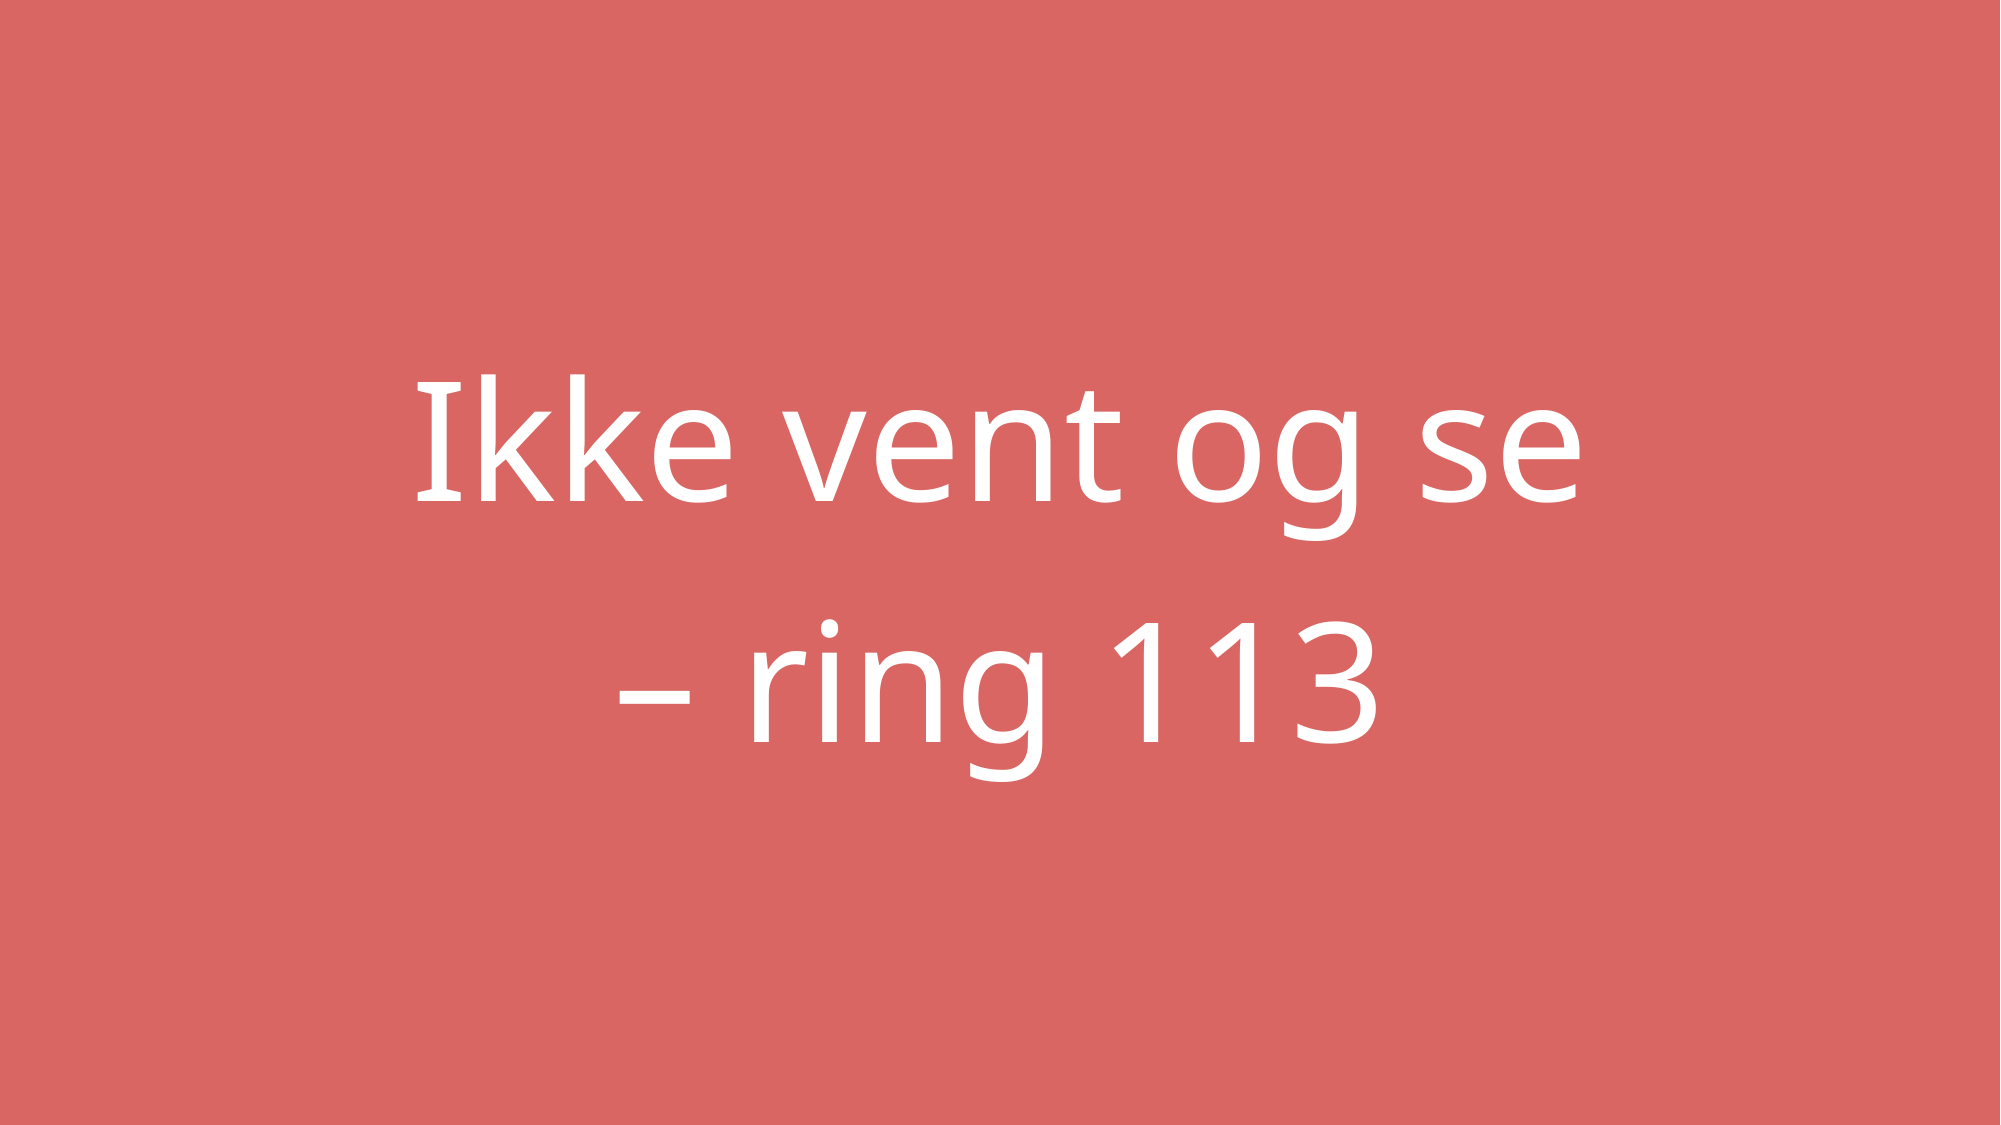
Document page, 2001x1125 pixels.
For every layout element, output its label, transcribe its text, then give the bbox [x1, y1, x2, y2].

text_box Ikke vent og se [0, 227, 2000, 468]
text_box – ring 113 [0, 468, 2000, 784]
